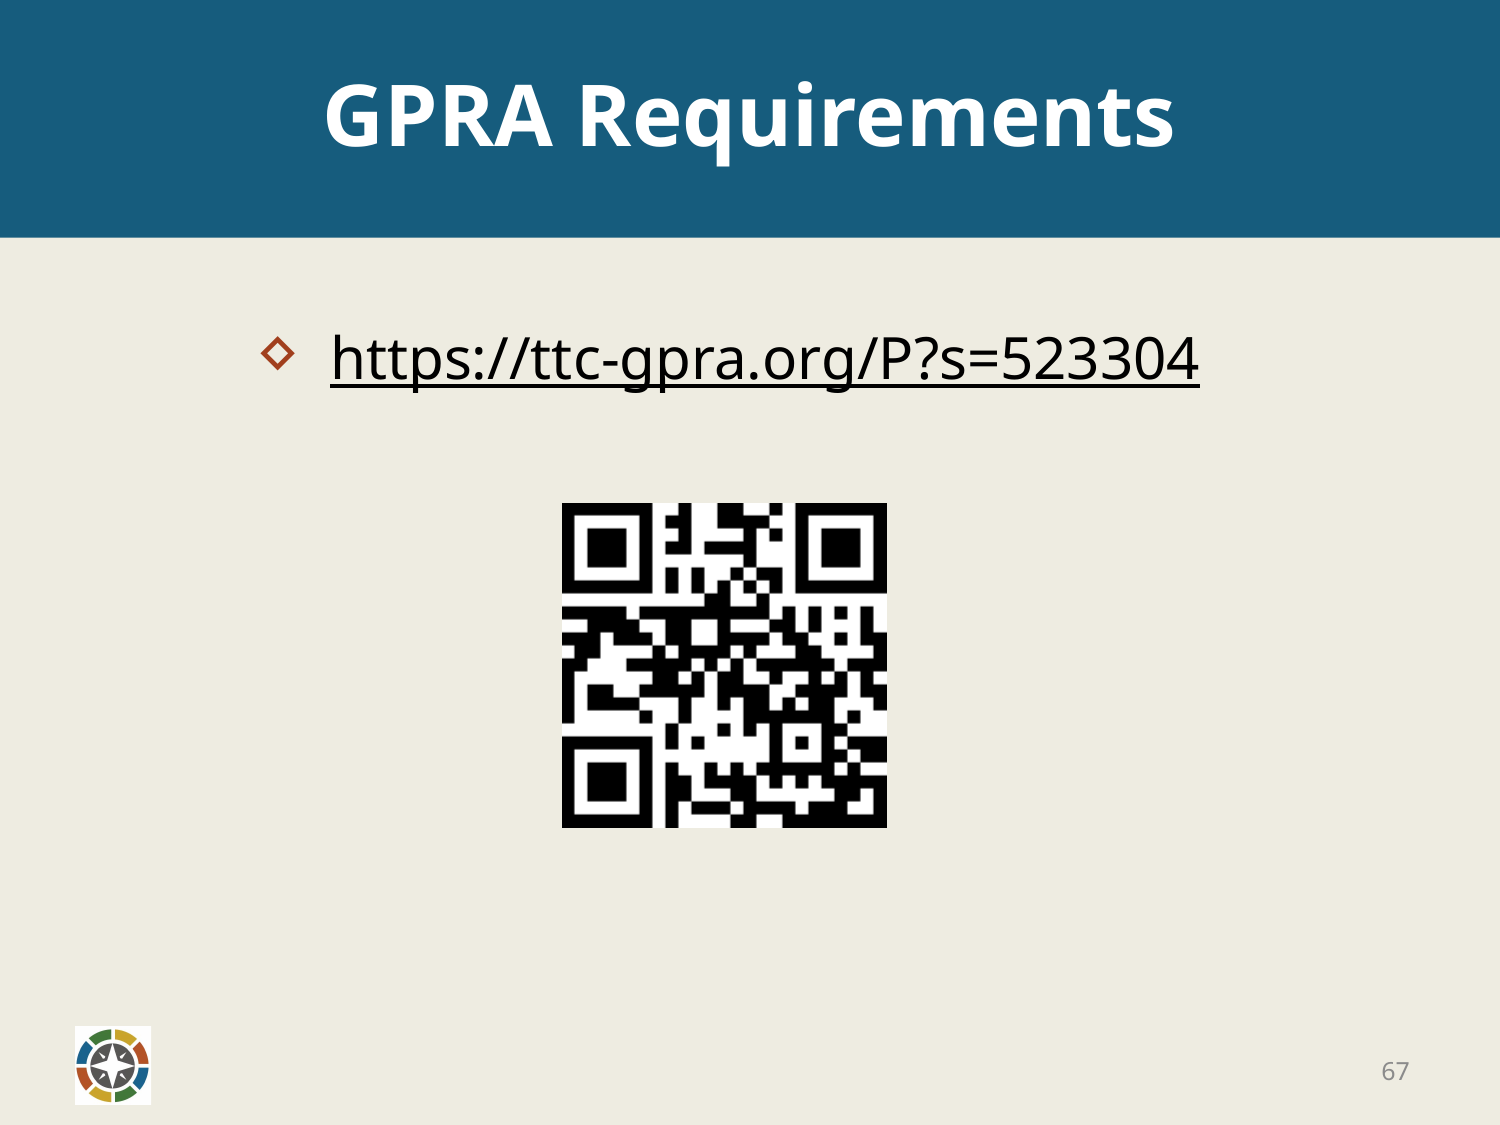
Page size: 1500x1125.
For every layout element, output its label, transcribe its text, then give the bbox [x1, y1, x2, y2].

picture [561, 503, 887, 829]
title GPRA Requirements [0, 0, 1500, 238]
picture [75, 1043, 152, 1105]
list https://ttc-gpra.org/P?s=523304 [59, 313, 1410, 1043]
slide_number 67 [1074, 1042, 1425, 1103]
